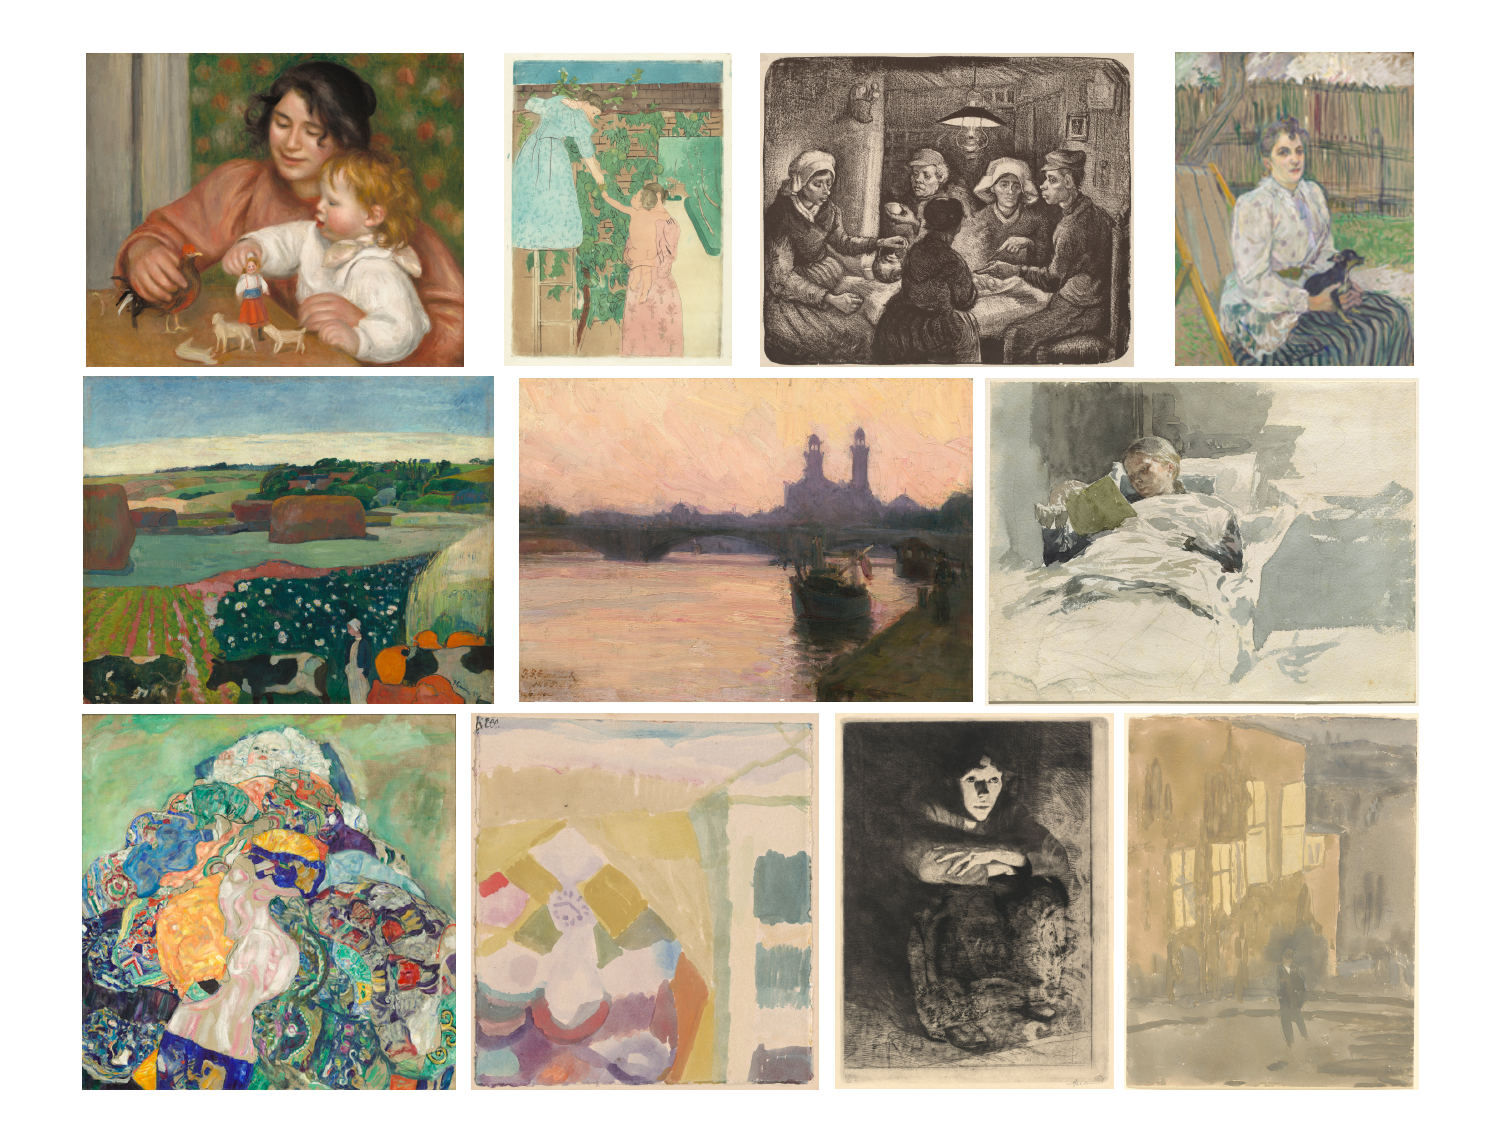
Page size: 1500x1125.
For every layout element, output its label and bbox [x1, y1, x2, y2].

picture [1124, 713, 1419, 1090]
picture [519, 378, 973, 702]
picture [82, 714, 456, 1090]
picture [86, 53, 464, 367]
picture [83, 376, 494, 704]
picture [985, 378, 1419, 706]
picture [471, 713, 819, 1090]
picture [504, 53, 732, 366]
picture [1175, 52, 1414, 366]
picture [835, 713, 1114, 1089]
picture [760, 53, 1134, 367]
